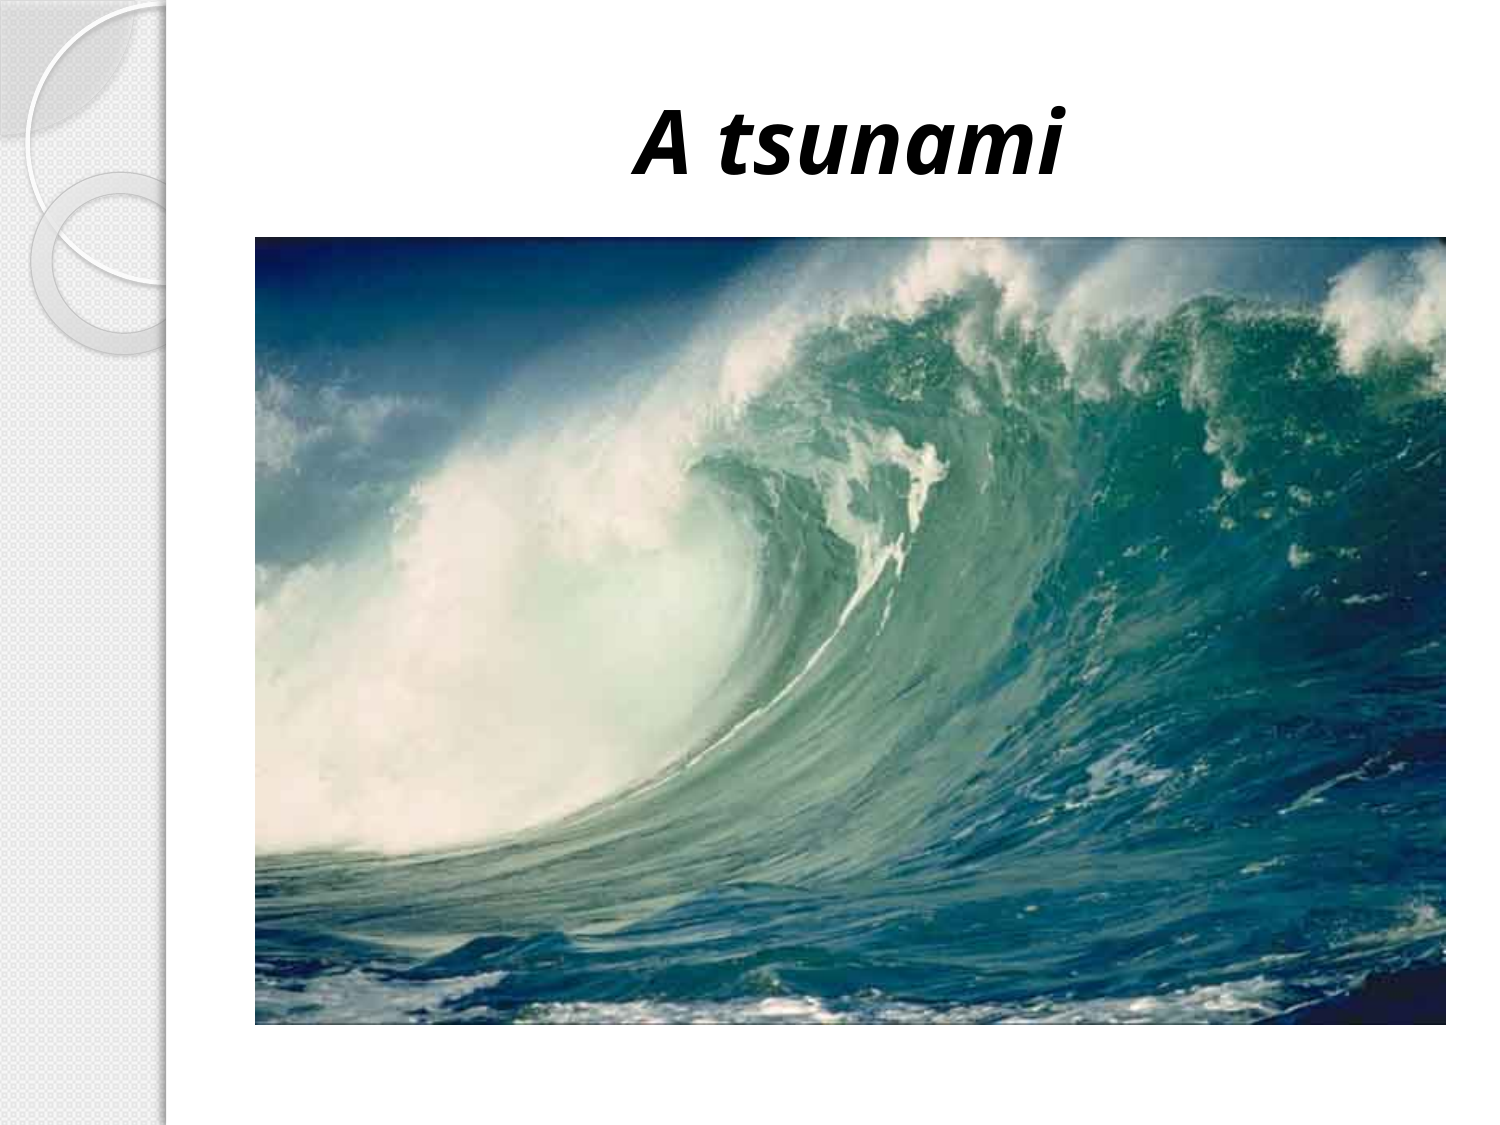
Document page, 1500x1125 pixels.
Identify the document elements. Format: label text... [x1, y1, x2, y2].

title A tsunami [235, 45, 1466, 233]
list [255, 237, 1446, 1026]
